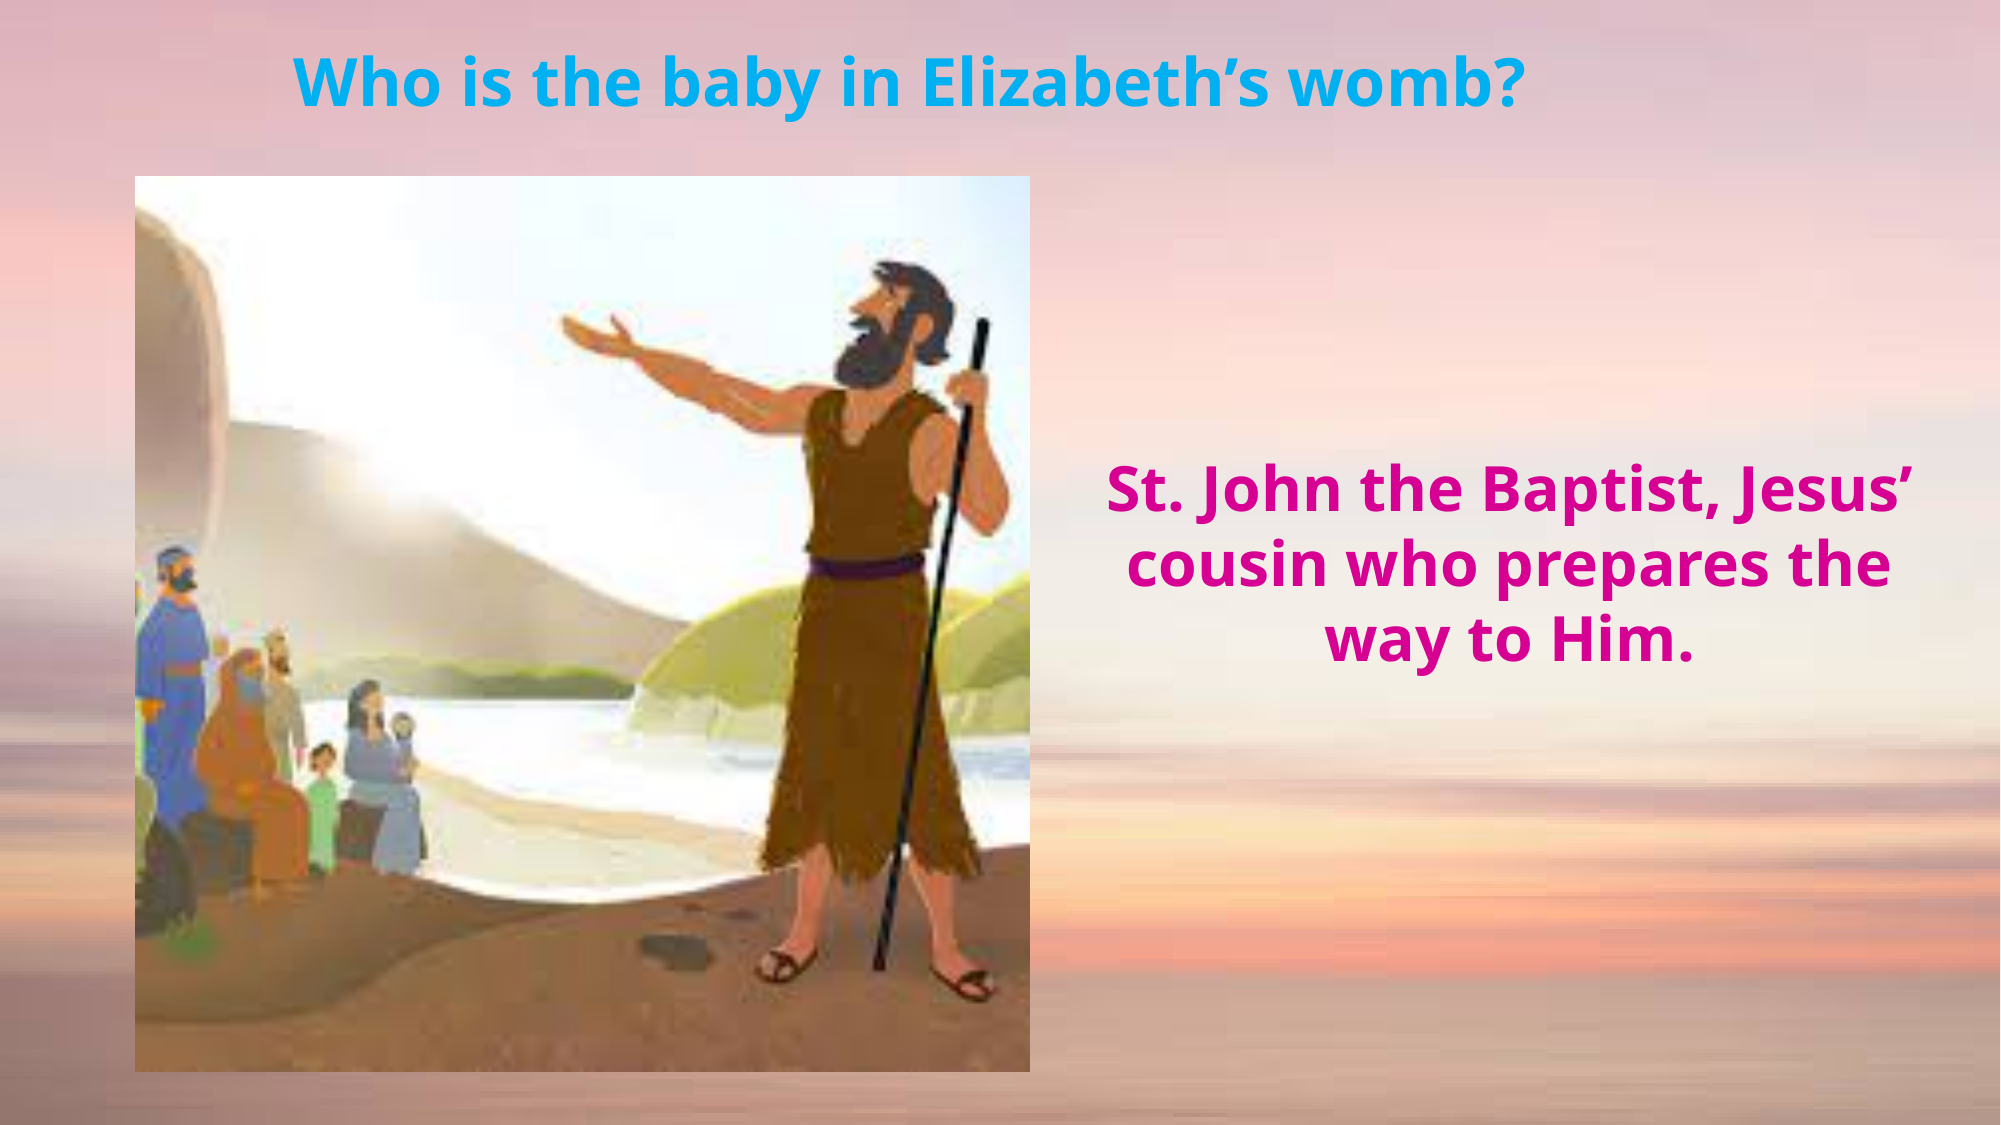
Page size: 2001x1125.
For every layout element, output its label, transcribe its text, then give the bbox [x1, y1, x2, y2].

text_box St. John the Baptist, Jesus’ cousin who prepares the way to Him. [1083, 441, 1937, 681]
picture [0, 0, 2001, 1125]
title Who is the baby in Elizabeth’s womb? [278, 24, 1722, 145]
